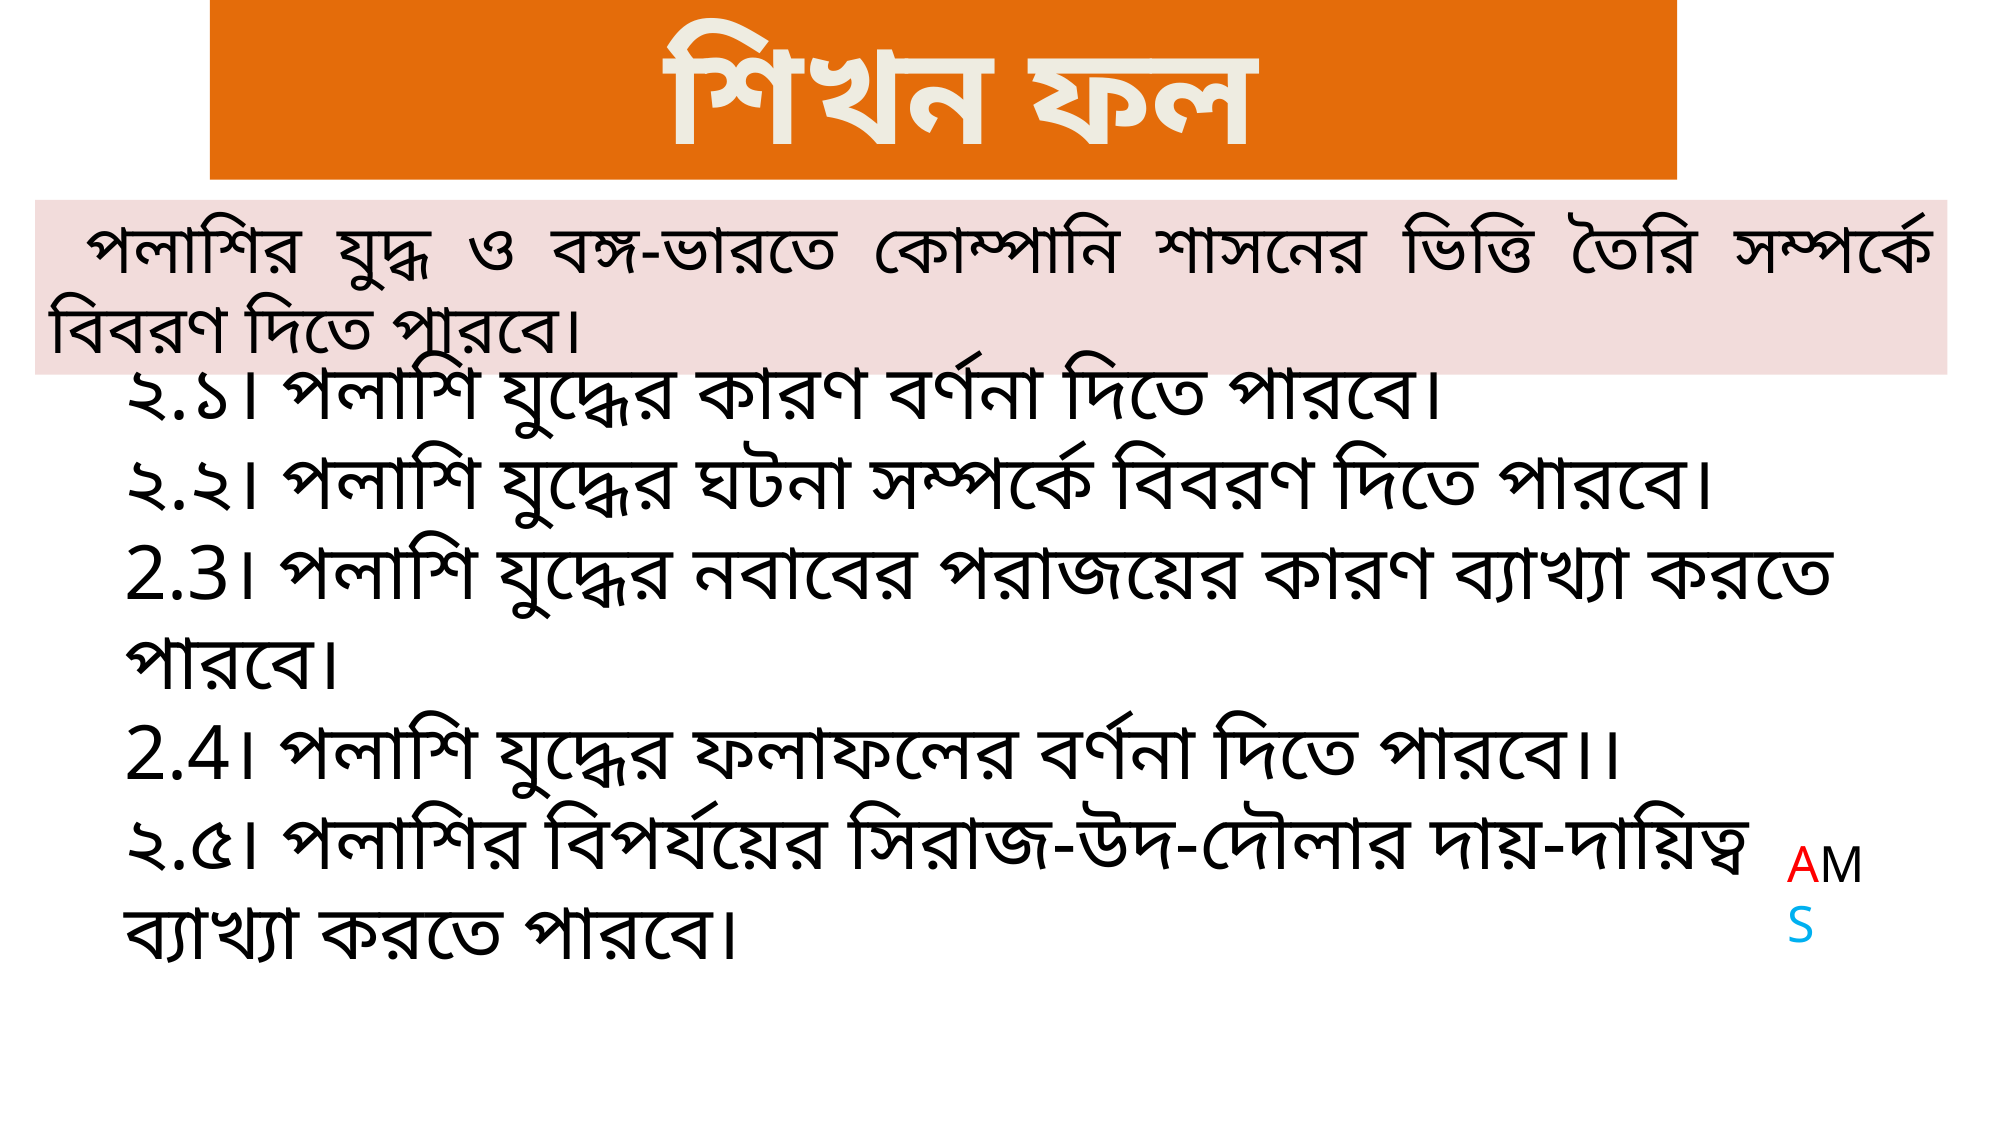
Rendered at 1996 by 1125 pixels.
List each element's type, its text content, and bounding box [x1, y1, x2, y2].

text_box শিখন ফল [209, 0, 1678, 180]
text_box পলাশির যুদ্ধ ও বঙ্গ-ভারতে কোম্পানি শাসনের ভিত্তি তৈরি সম্পর্কে বিবরণ দিতে পারবে। [35, 199, 1948, 375]
text_box ২.১। পলাশি যুদ্ধের কারণ বর্ণনা দিতে পারবে। ২.২। পলাশি যুদ্ধের ঘটনা সম্পর্কে বিবরণ দিতে পারবে। 2.3। পলাশি যুদ্ধের নবাবের পরাজয়ের কারণ ব্যাখ্যা করতে পারবে। 2.4। পলাশি যুদ্ধের ফলাফলের বর্ণনা দিতে পারবে।। ২.৫। পলাশির বিপর্যয়ের সিরাজ-উদ-দৌলার দায়-দায়িত্ব ব্যাখ্যা করতে পারবে। [110, 337, 1948, 983]
text_box AMS [1772, 824, 1890, 960]
